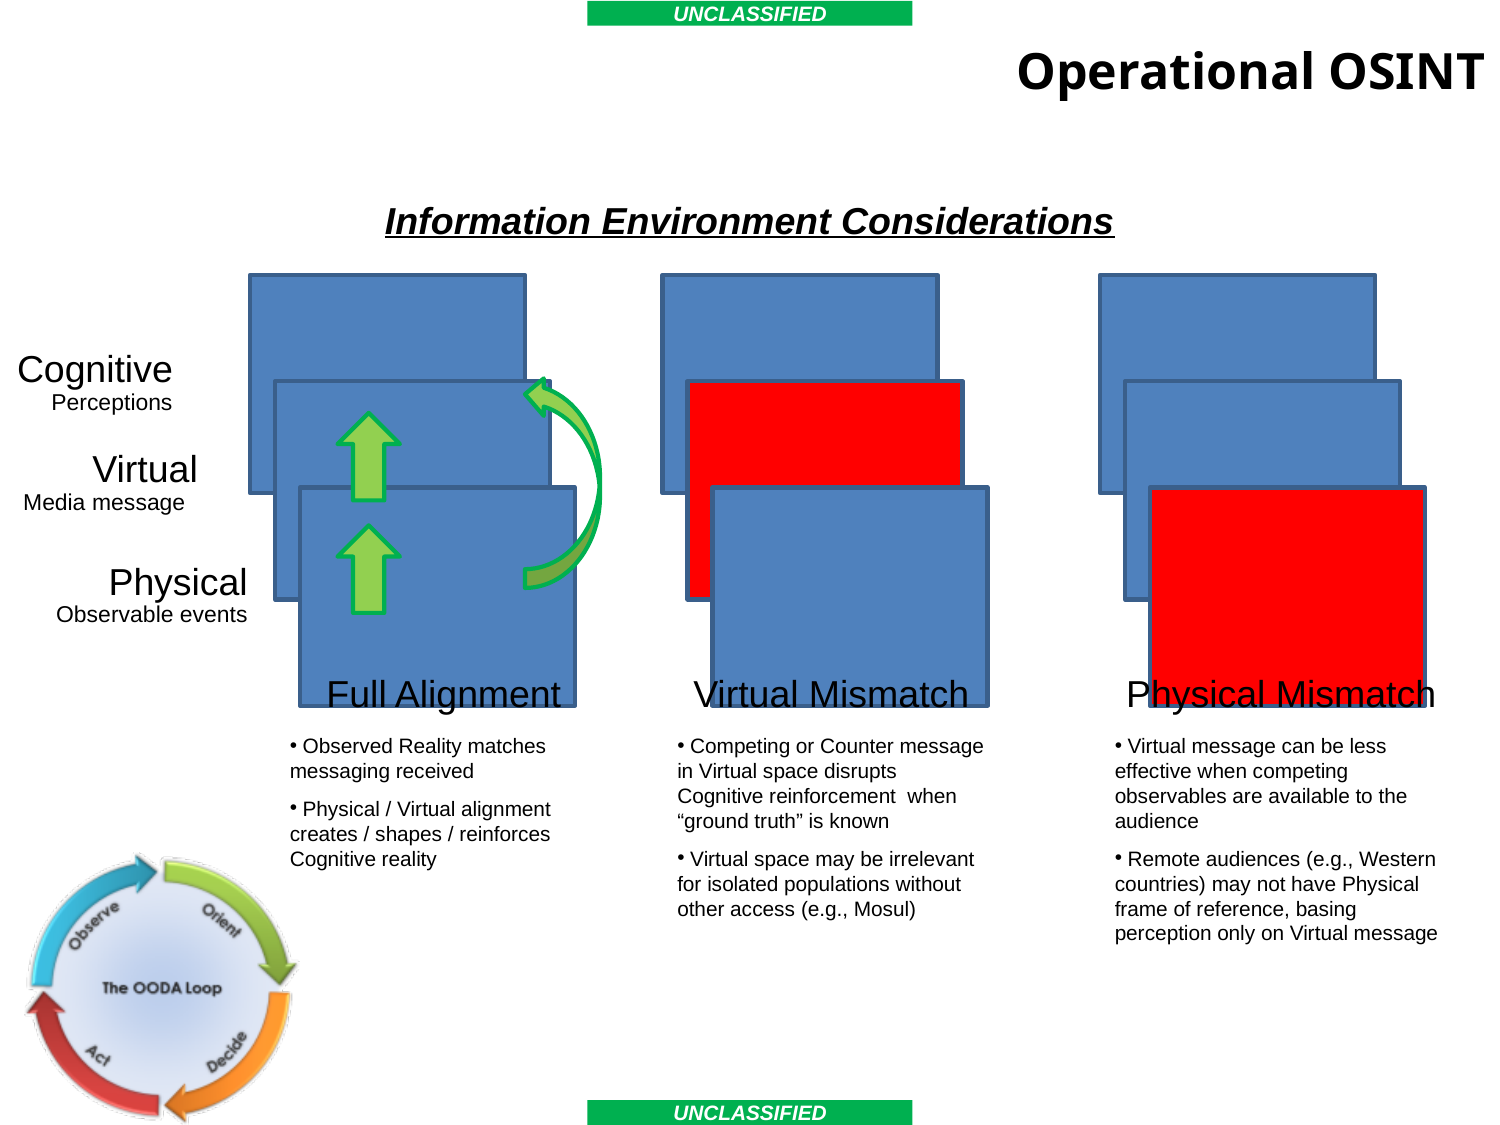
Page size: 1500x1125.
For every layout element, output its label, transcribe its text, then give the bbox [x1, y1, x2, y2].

text_box [298, 485, 577, 662]
text_box Virtual message can be less effective when competing observables are available to the audience Remote audiences (e.g., Western countries) may not have Physical frame of reference, basing perception only on Virtual message [1099, 725, 1463, 953]
text_box [335, 410, 402, 503]
text_box [1123, 379, 1402, 602]
text_box [522, 376, 603, 591]
text_box Perceptions [0, 380, 188, 423]
text_box [710, 485, 990, 662]
picture [24, 852, 301, 1125]
text_box Observable events [0, 592, 263, 635]
text_box Competing or Counter message in Virtual space disrupts Cognitive reinforcement when “ground truth” is known Virtual space may be irrelevant for isolated populations without other access (e.g., Mosul) [662, 725, 1000, 928]
text_box [685, 379, 965, 602]
text_box Physical [75, 550, 263, 592]
text_box Observed Reality matches messaging received Physical / Virtual alignment creates / shapes / reinforces Cognitive reality [275, 725, 613, 878]
text_box Full Alignment [275, 662, 613, 723]
text_box Media message [0, 480, 200, 523]
text_box [248, 273, 527, 495]
text_box Virtual Mismatch [662, 662, 1000, 723]
text_box Virtual [24, 437, 213, 498]
text_box Physical Mismatch [1099, 662, 1463, 723]
text_box [660, 273, 940, 495]
text_box Information Environment Considerations [0, 189, 1500, 250]
text_box Cognitive [0, 337, 188, 380]
text_box [335, 523, 402, 615]
text_box [1148, 485, 1427, 662]
text_box [273, 379, 552, 602]
text_box [1098, 273, 1377, 495]
